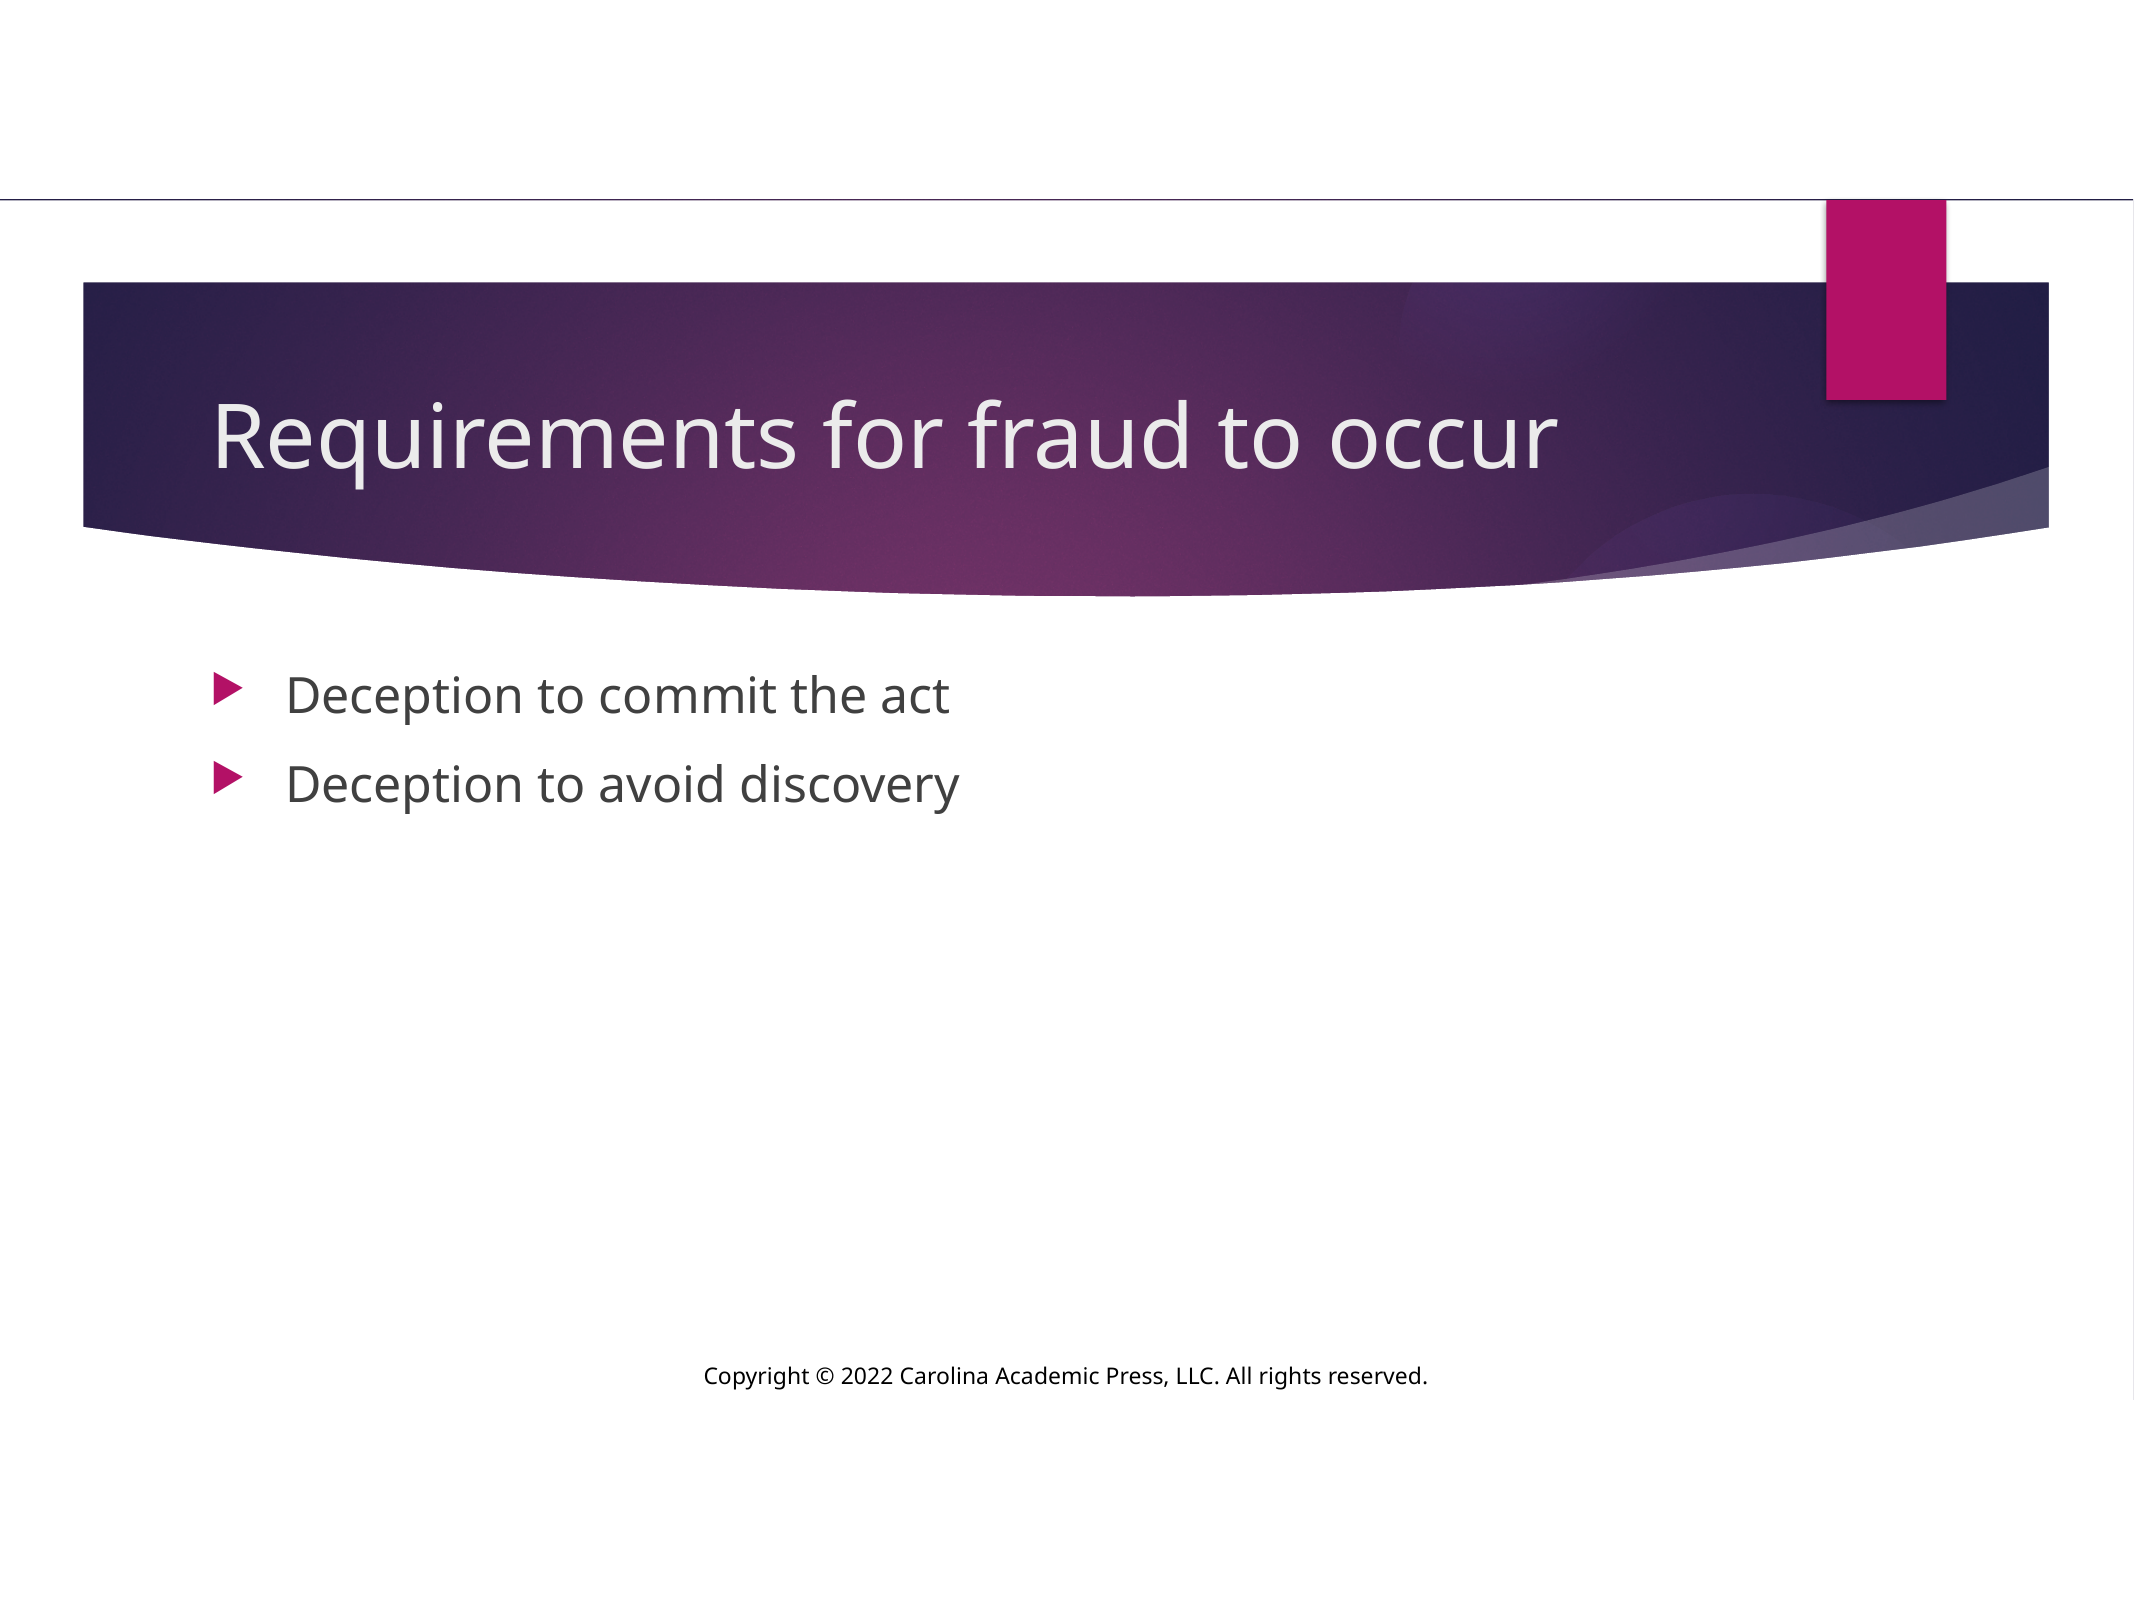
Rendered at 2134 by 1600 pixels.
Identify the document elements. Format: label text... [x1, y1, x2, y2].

title Requirements for fraud to occur [201, 369, 1736, 495]
text_box Copyright © 2022 Carolina Academic Press, LLC. All rights reserved. [695, 1352, 1438, 1397]
list Deception to commit the act Deception to avoid discovery [201, 655, 1747, 1254]
picture [84, 283, 2048, 596]
